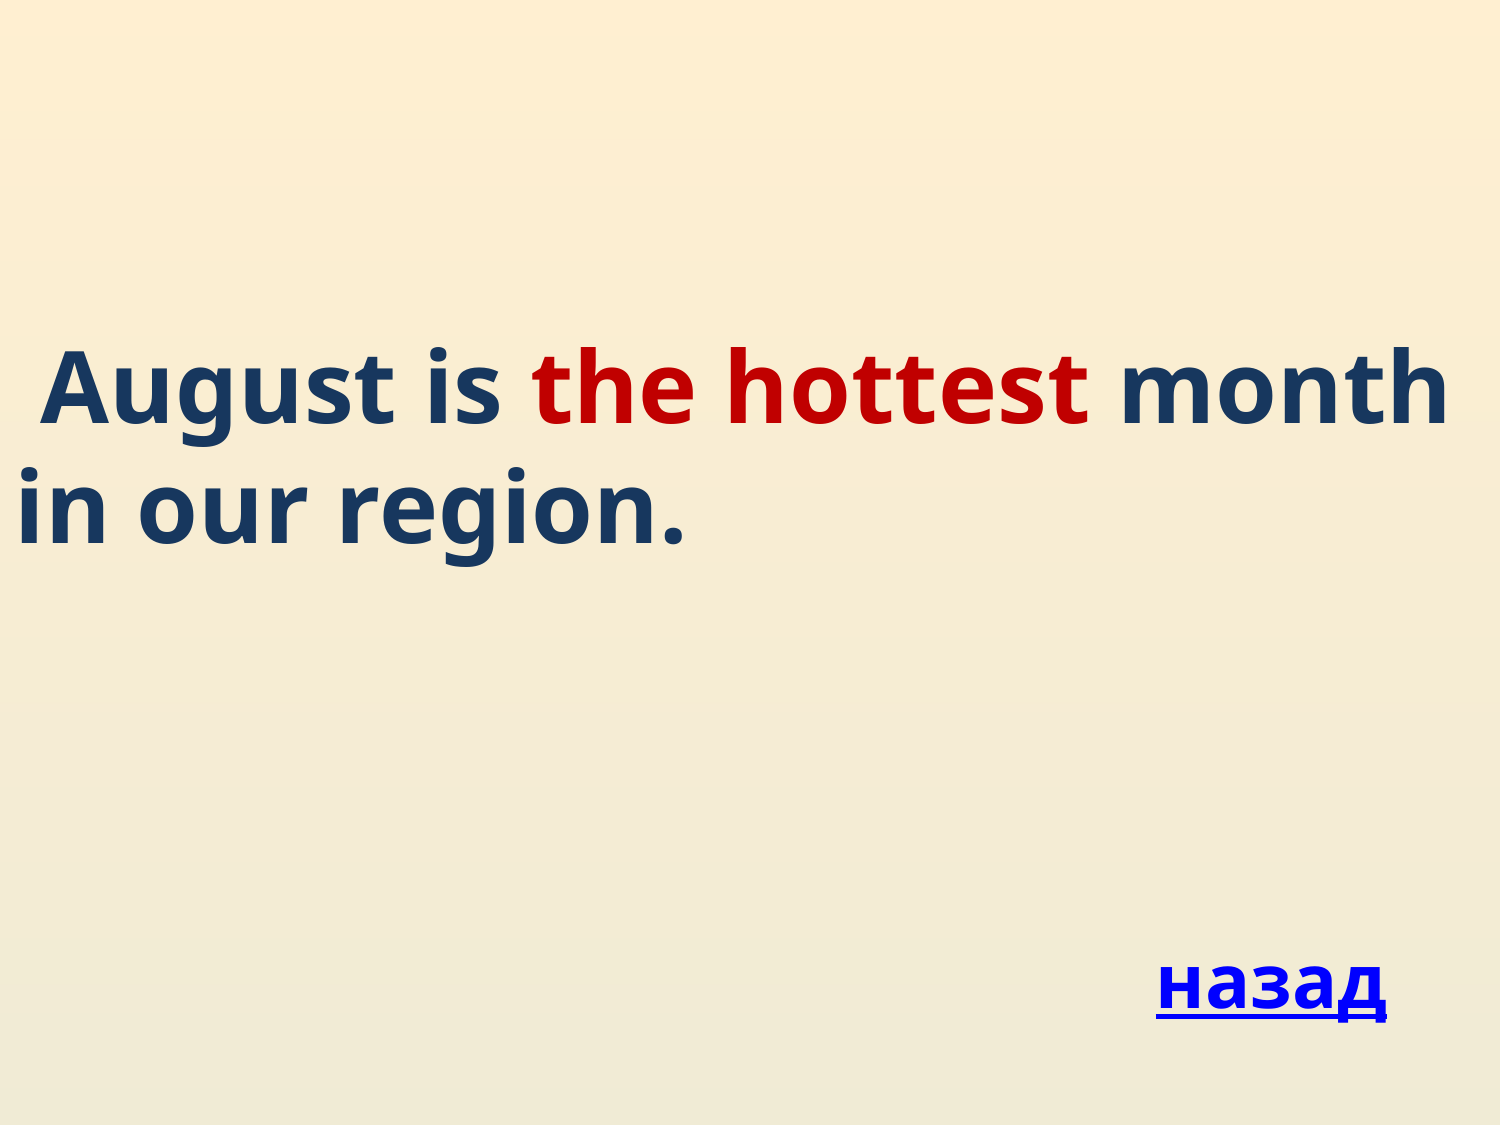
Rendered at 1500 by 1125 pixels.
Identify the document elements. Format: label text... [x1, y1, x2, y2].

text_box назад [1054, 925, 1489, 1043]
text_box August is the hottest month in our region. [0, 316, 1500, 571]
